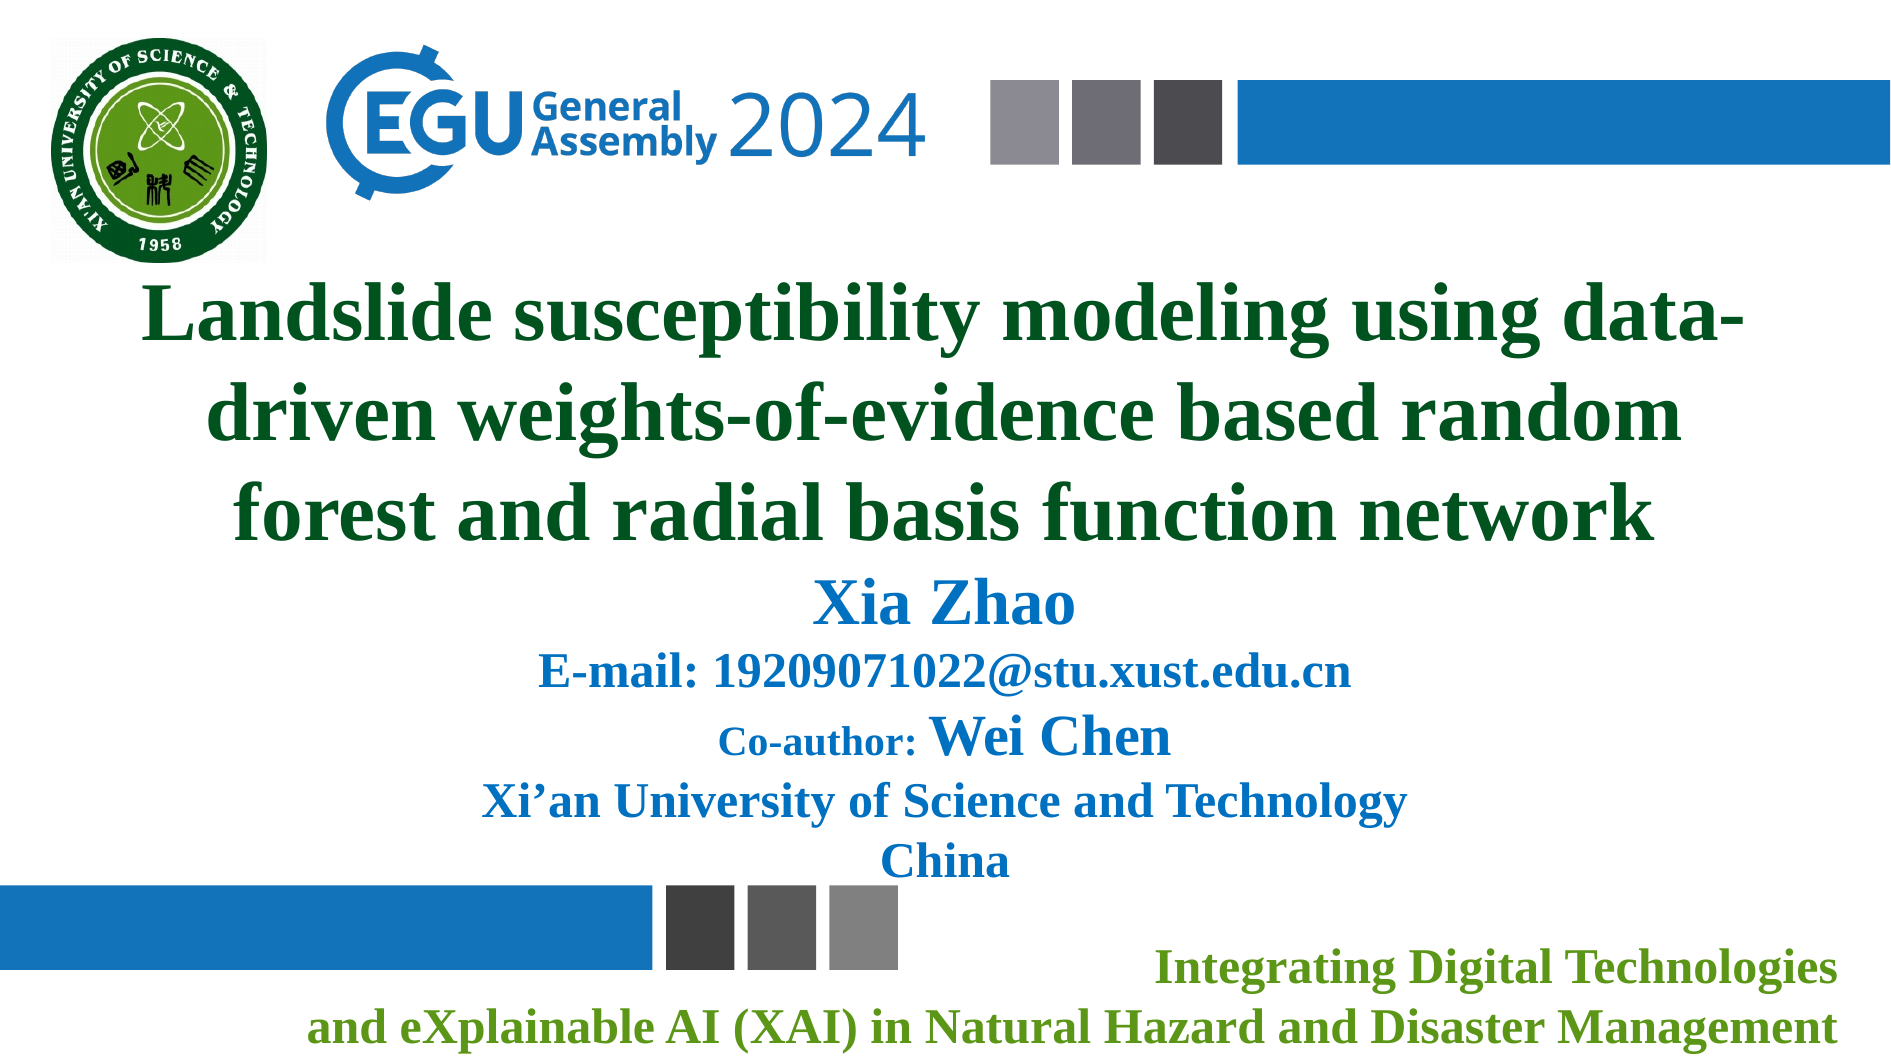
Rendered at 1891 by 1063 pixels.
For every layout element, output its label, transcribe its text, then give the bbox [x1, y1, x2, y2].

text_box Integrating Digital Technologies and eXplainable AI (XAI) in Natural Hazard and Disaster Management [0, 925, 1866, 1061]
title Landslide susceptibility modeling using data-driven weights-of-evidence based random forest and radial basis function network Xia Zhao E-mail: 19209071022@stu.xust.edu.cn Co-author: Wei Chen Xi’an University of Science and Technology China [118, 248, 1772, 476]
picture [325, 44, 929, 201]
picture [51, 38, 267, 263]
